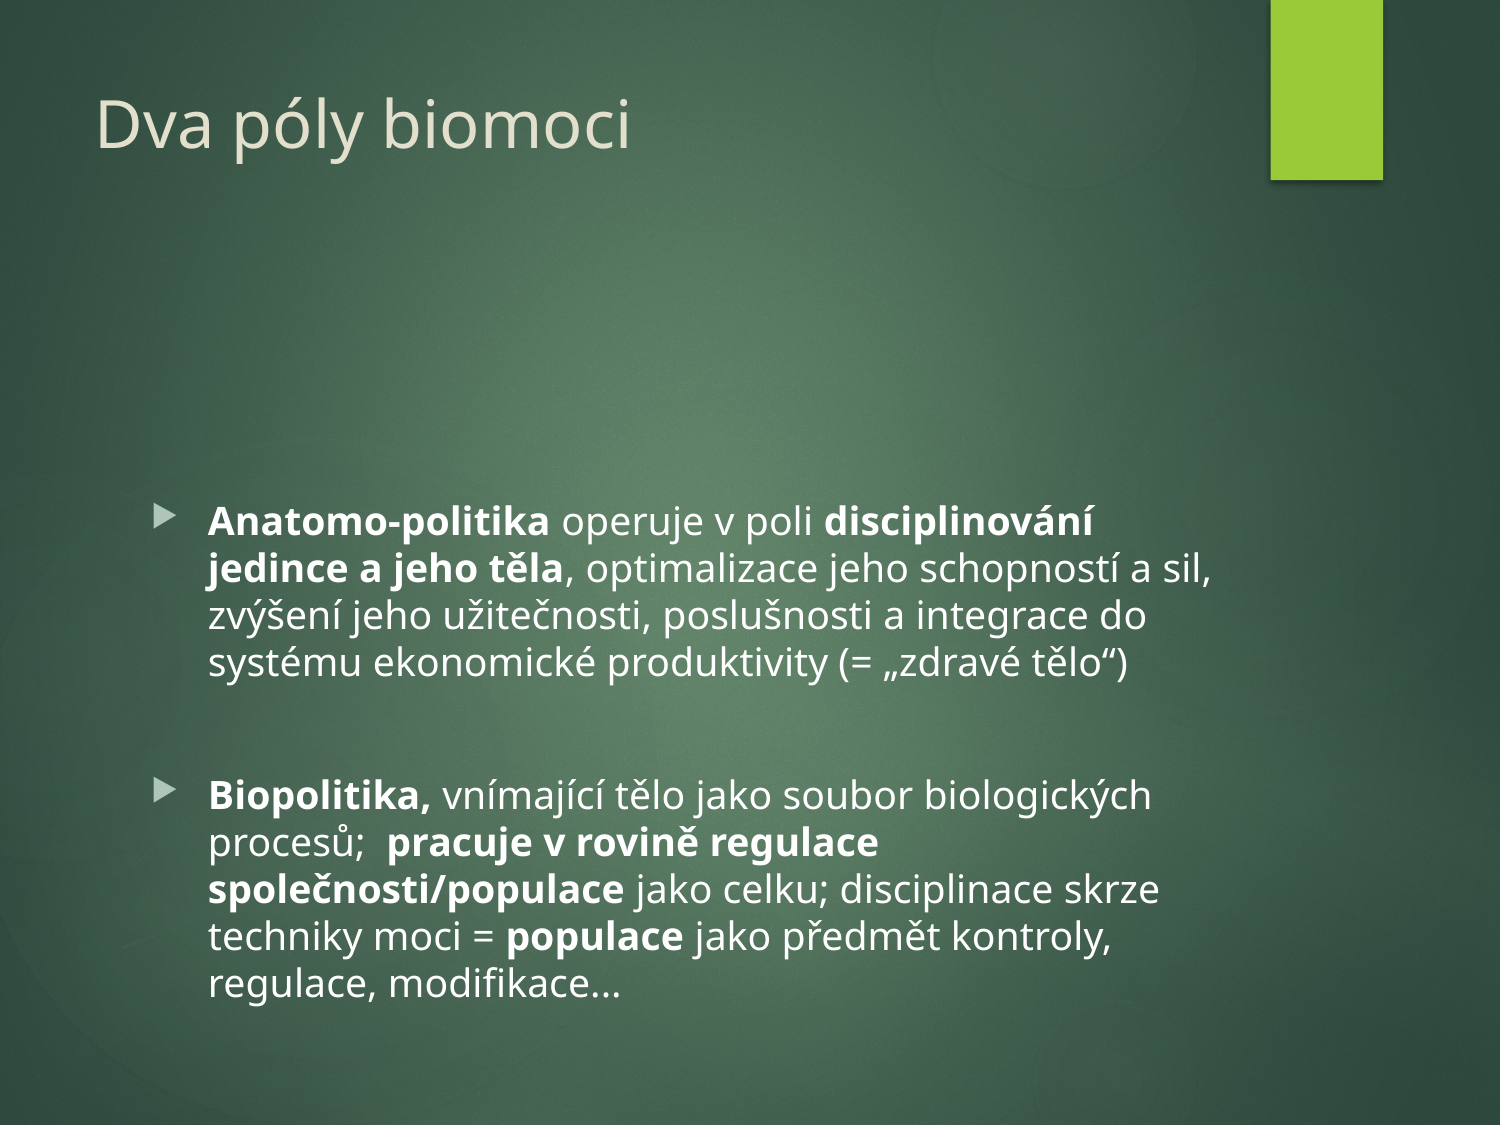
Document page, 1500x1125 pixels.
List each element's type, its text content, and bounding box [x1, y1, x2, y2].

list Anatomo-politika operuje v poli disciplinování jedince a jeho těla, optimalizace jeho schopností a sil, zvýšení jeho užitečnosti, poslušnosti a integrace do systému ekonomické produktivity (= „zdravé tělo“) Biopolitika, vnímající tělo jako soubor biologických procesů; pracuje v rovině regulace společnosti/populace jako celku; disciplinace skrze techniky moci = populace jako předmět kontroly, regulace, modifikace... [135, 336, 1237, 1025]
title Dva póly biomoci [79, 74, 1237, 304]
